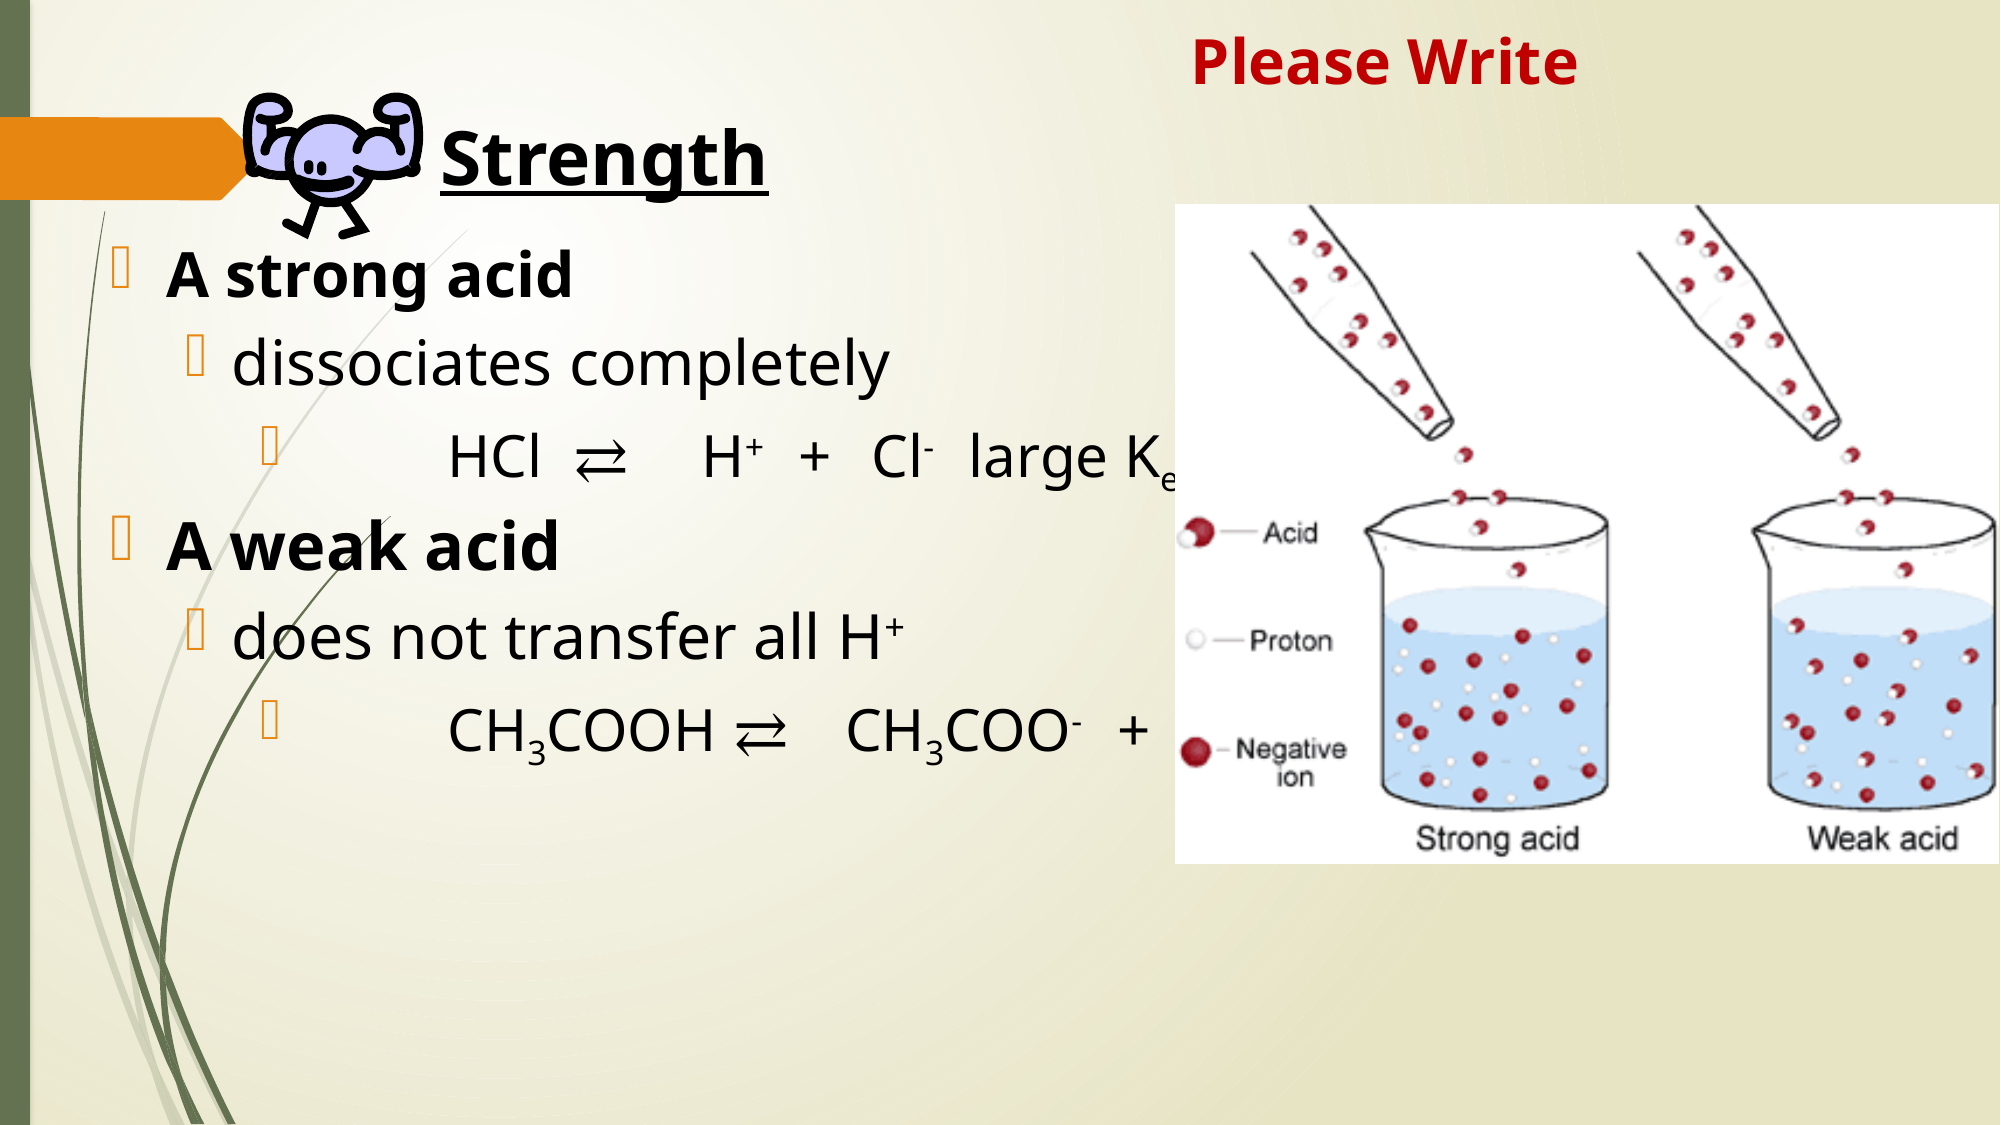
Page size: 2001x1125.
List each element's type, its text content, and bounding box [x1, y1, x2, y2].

title Strength [430, 102, 1888, 235]
list A strong acid dissociates completely HCl ⇄ H+ + Cl- large Keq A weak acid does not transfer all H+ CH3COOH ⇄ CH3COO- + H+ small Keq [94, 235, 1668, 1024]
text_box Please Write [1176, 14, 1595, 105]
picture [242, 92, 426, 241]
picture [1175, 203, 1999, 865]
